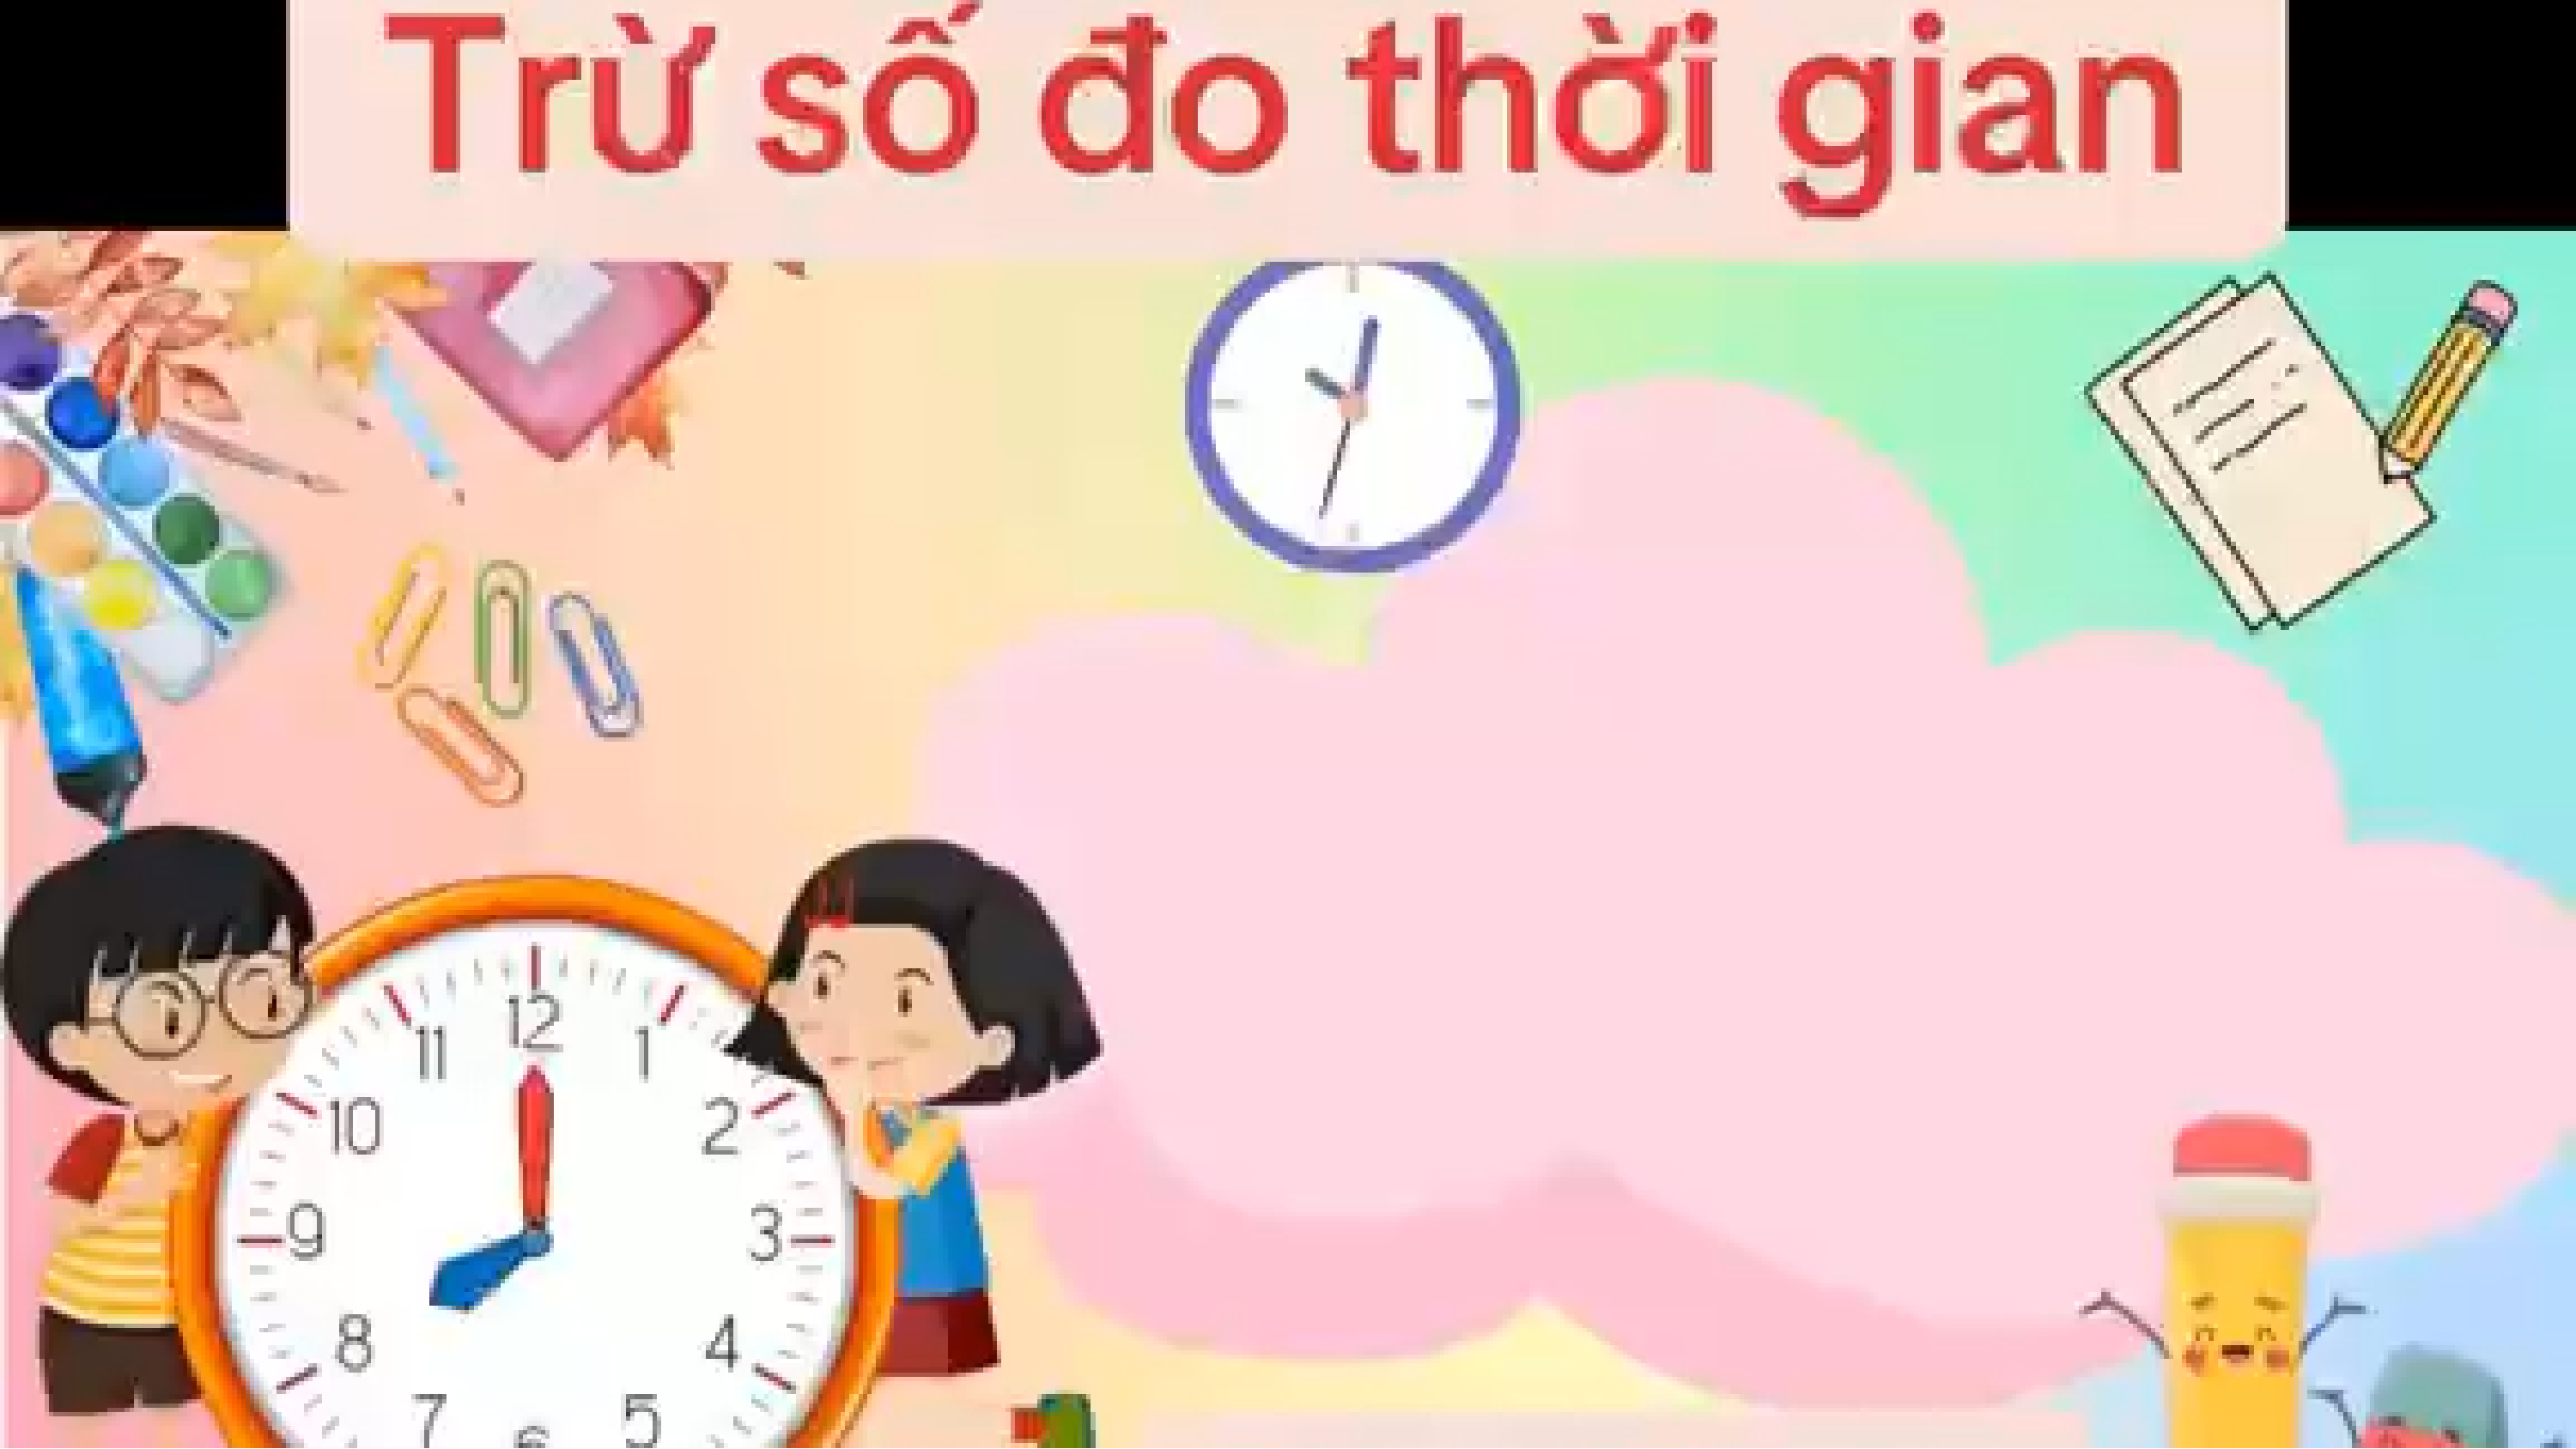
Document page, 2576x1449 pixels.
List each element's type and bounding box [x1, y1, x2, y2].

text_box [0, 0, 2576, 1449]
